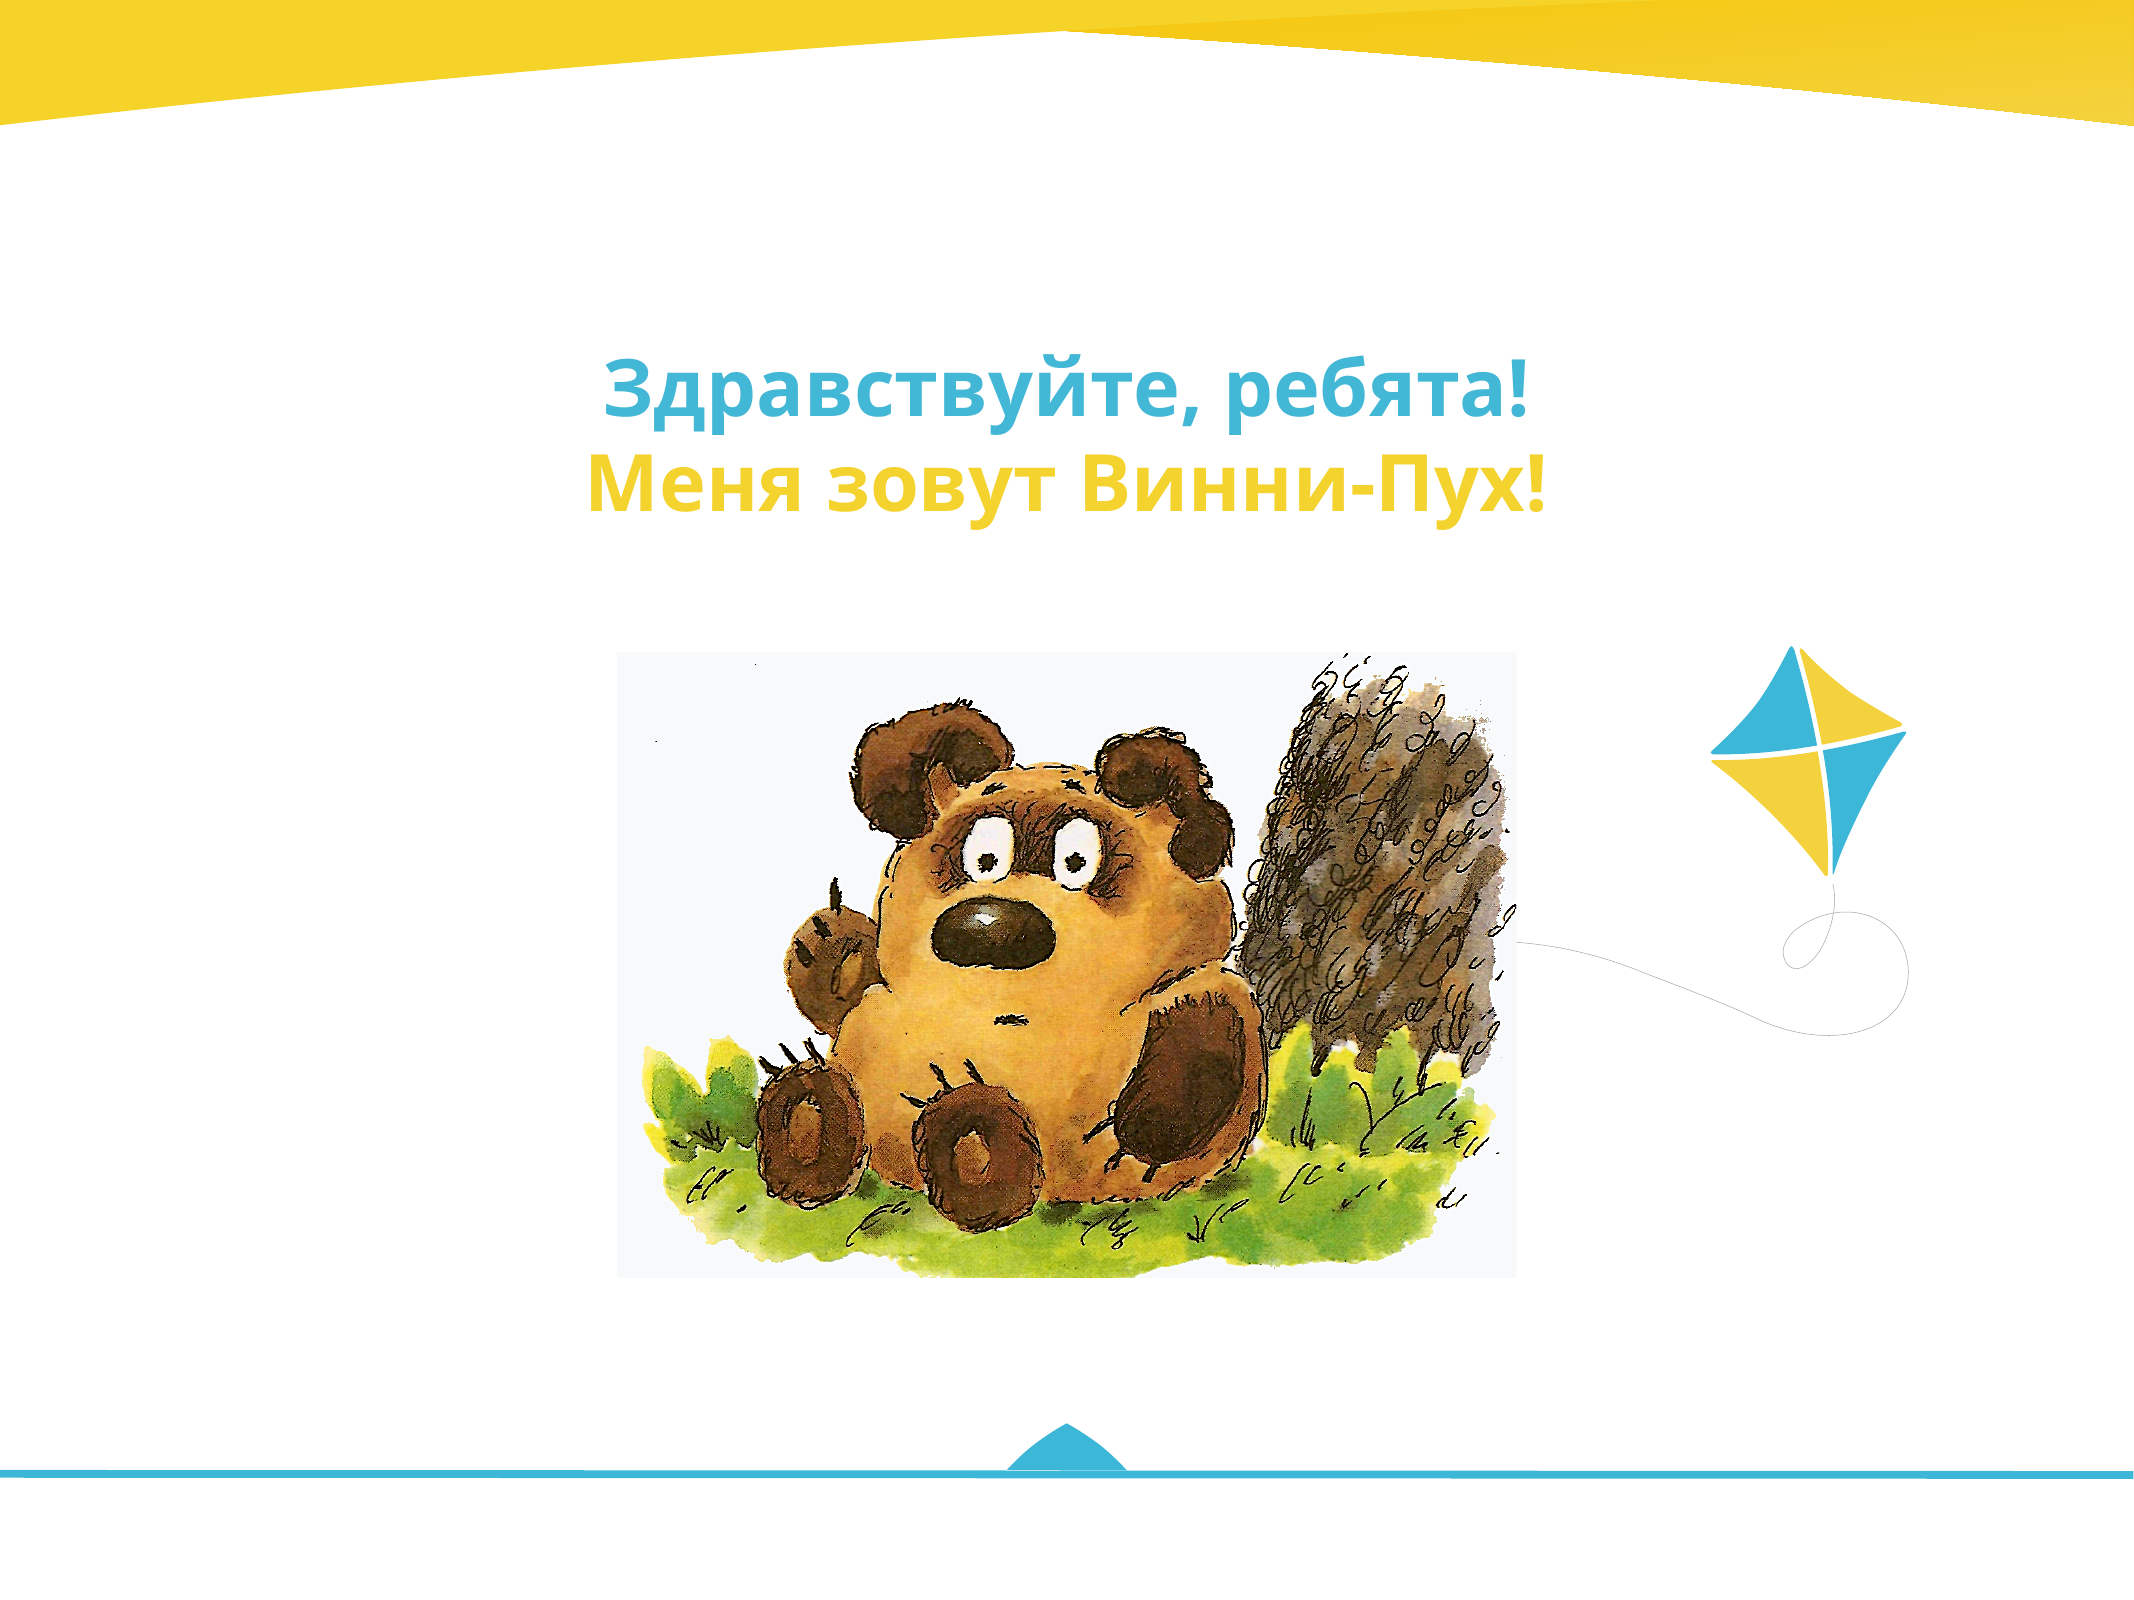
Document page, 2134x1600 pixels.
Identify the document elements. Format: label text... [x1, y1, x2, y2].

title Здравствуйте, ребята! Меня зовут Винни-Пух! [152, 276, 1982, 589]
picture [616, 652, 1517, 1278]
